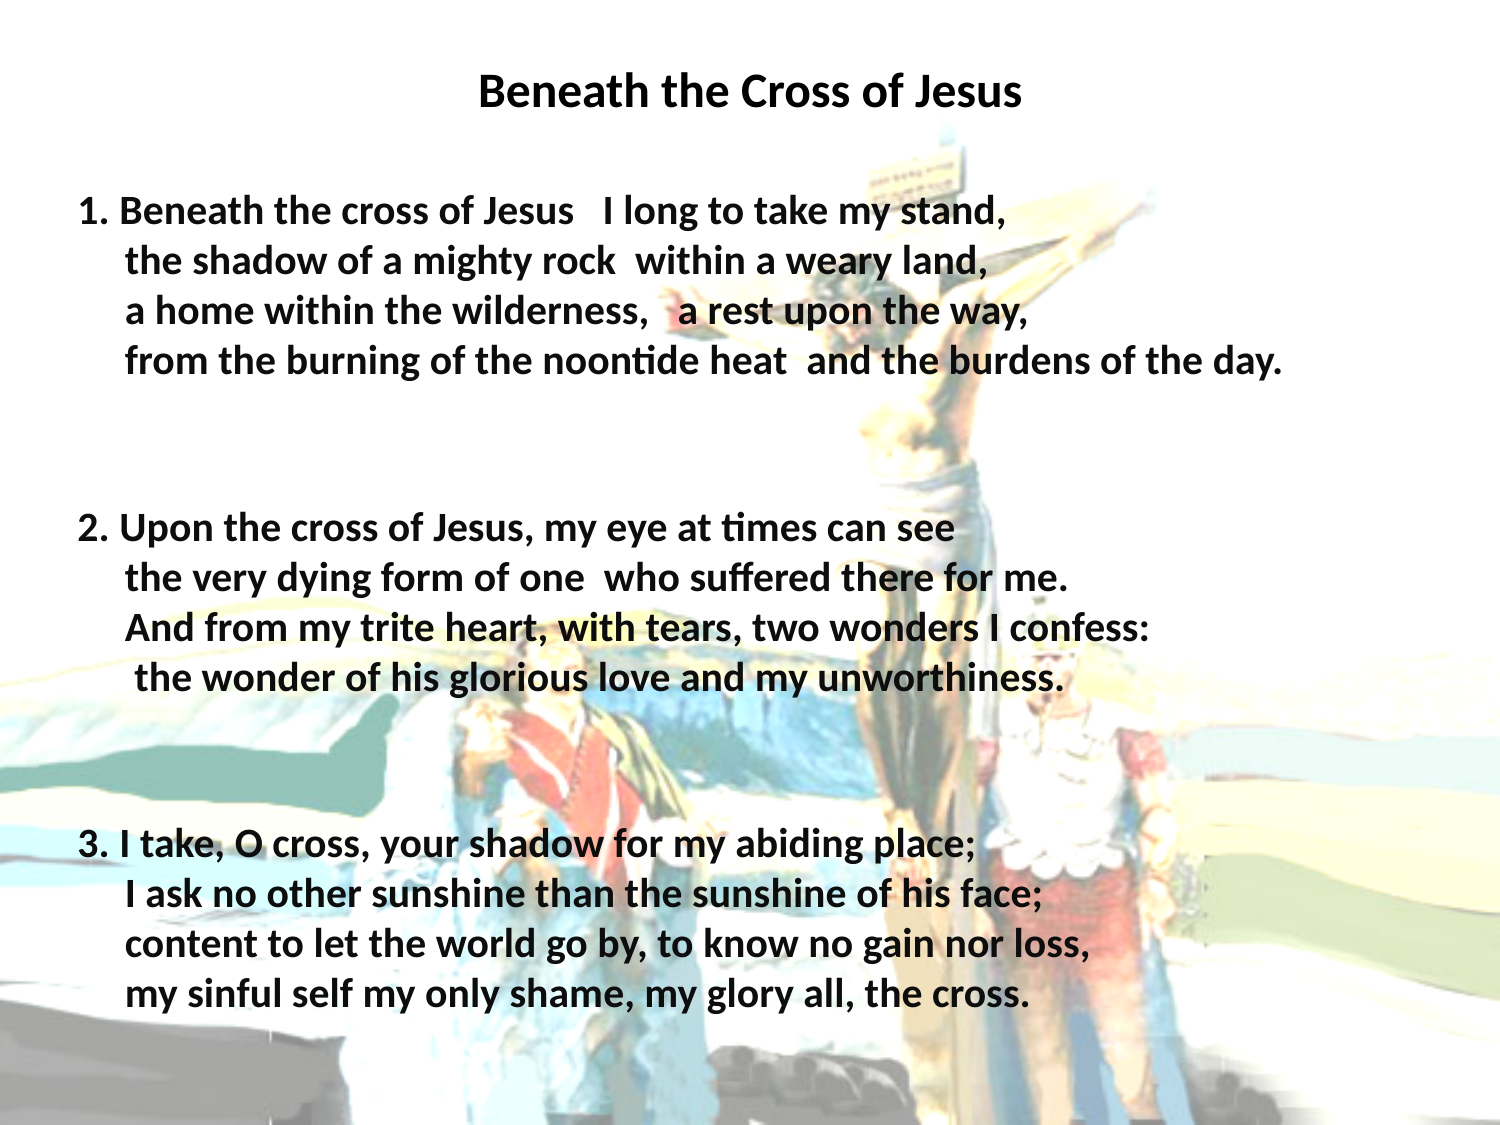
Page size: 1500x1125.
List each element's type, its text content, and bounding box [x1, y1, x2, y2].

subtitle 1. Beneath the cross of Jesus I long to take my stand, the shadow of a mighty rock within a weary land, a home within the wilderness, a rest upon the way, from the burning of the noontide heat and the burdens of the day. 2. Upon the cross of Jesus, my eye at times can see the very dying form of one who suffered there for me. And from my trite heart, with tears, two wonders I confess: the wonder of his glorious love and my unworthiness. 3. I take, O cross, your shadow for my abiding place; I ask no other sunshine than the sunshine of his face; content to let the world go by, to know no gain nor loss, my sinful self my only shame, my glory all, the cross. [62, 174, 1300, 1038]
title Beneath the Cross of Jesus [275, 50, 1238, 126]
